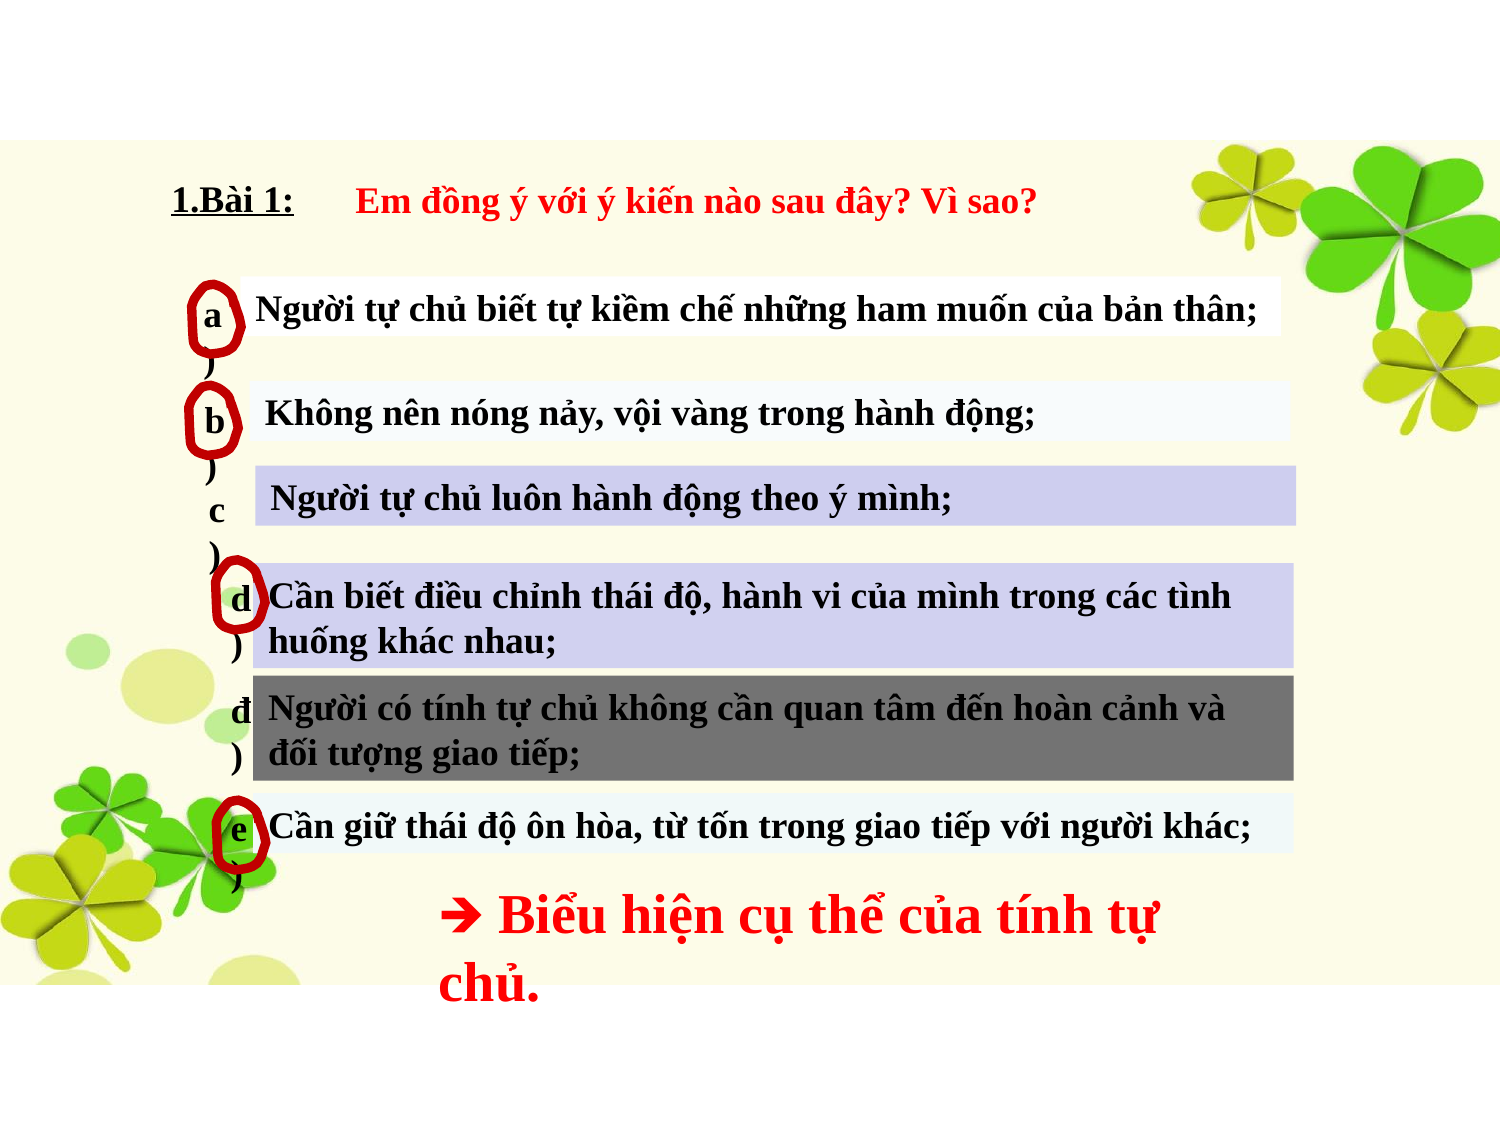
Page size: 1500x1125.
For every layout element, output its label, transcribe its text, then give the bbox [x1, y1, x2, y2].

text_box 🡺 Biểu hiện cụ thể của tính tự chủ. [423, 993, 1221, 1020]
picture [0, 140, 1500, 985]
